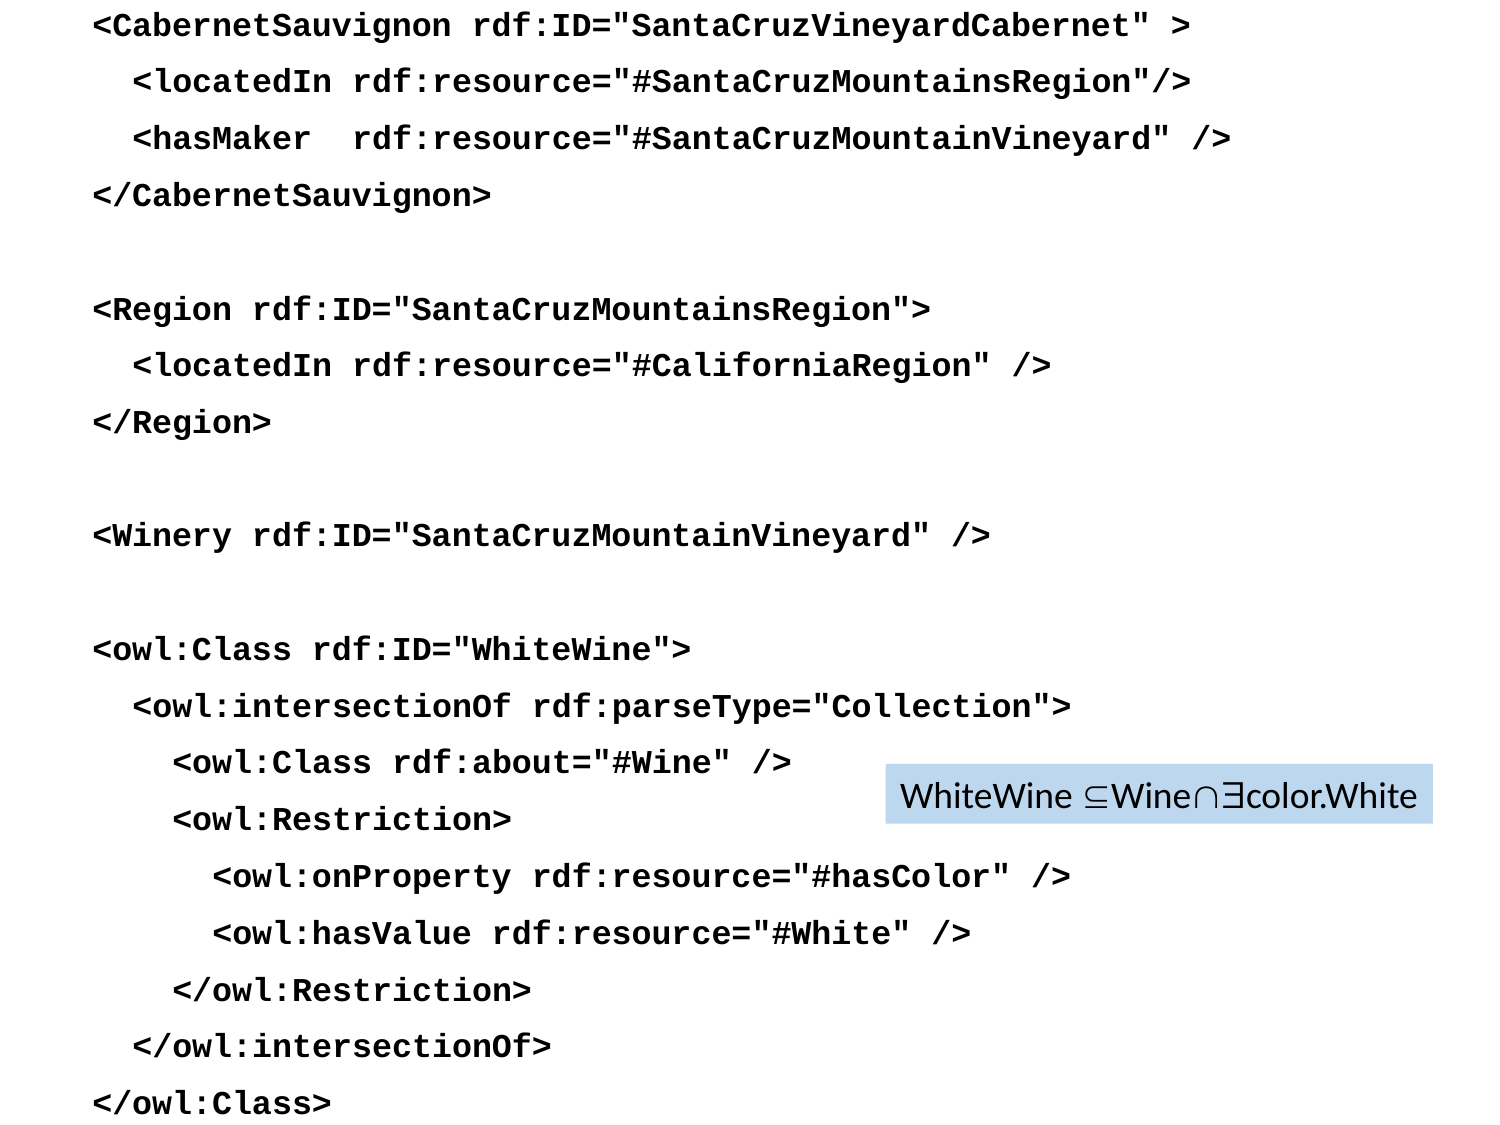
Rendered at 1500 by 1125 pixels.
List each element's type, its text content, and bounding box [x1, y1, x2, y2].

text_box WhiteWine Winecolor.White [885, 763, 1433, 824]
list <CabernetSauvignon rdf:ID="SantaCruzVineyardCabernet" > <locatedIn rdf:resource="#SantaCruzMountainsRegion"/> <hasMaker rdf:resource="#SantaCruzMountainVineyard" /> </CabernetSauvignon> <Region rdf:ID="SantaCruzMountainsRegion"> <locatedIn rdf:resource="#CaliforniaRegion" /> </Region> <Winery rdf:ID="SantaCruzMountainVineyard" /> <owl:Class rdf:ID="WhiteWine"> <owl:intersectionOf rdf:parseType="Collection"> <owl:Class rdf:about="#Wine" /> <owl:Restriction> <owl:onProperty rdf:resource="#hasColor" /> <owl:hasValue rdf:resource="#White" /> </owl:Restriction> </owl:intersectionOf> </owl:Class> [77, 0, 1371, 774]
